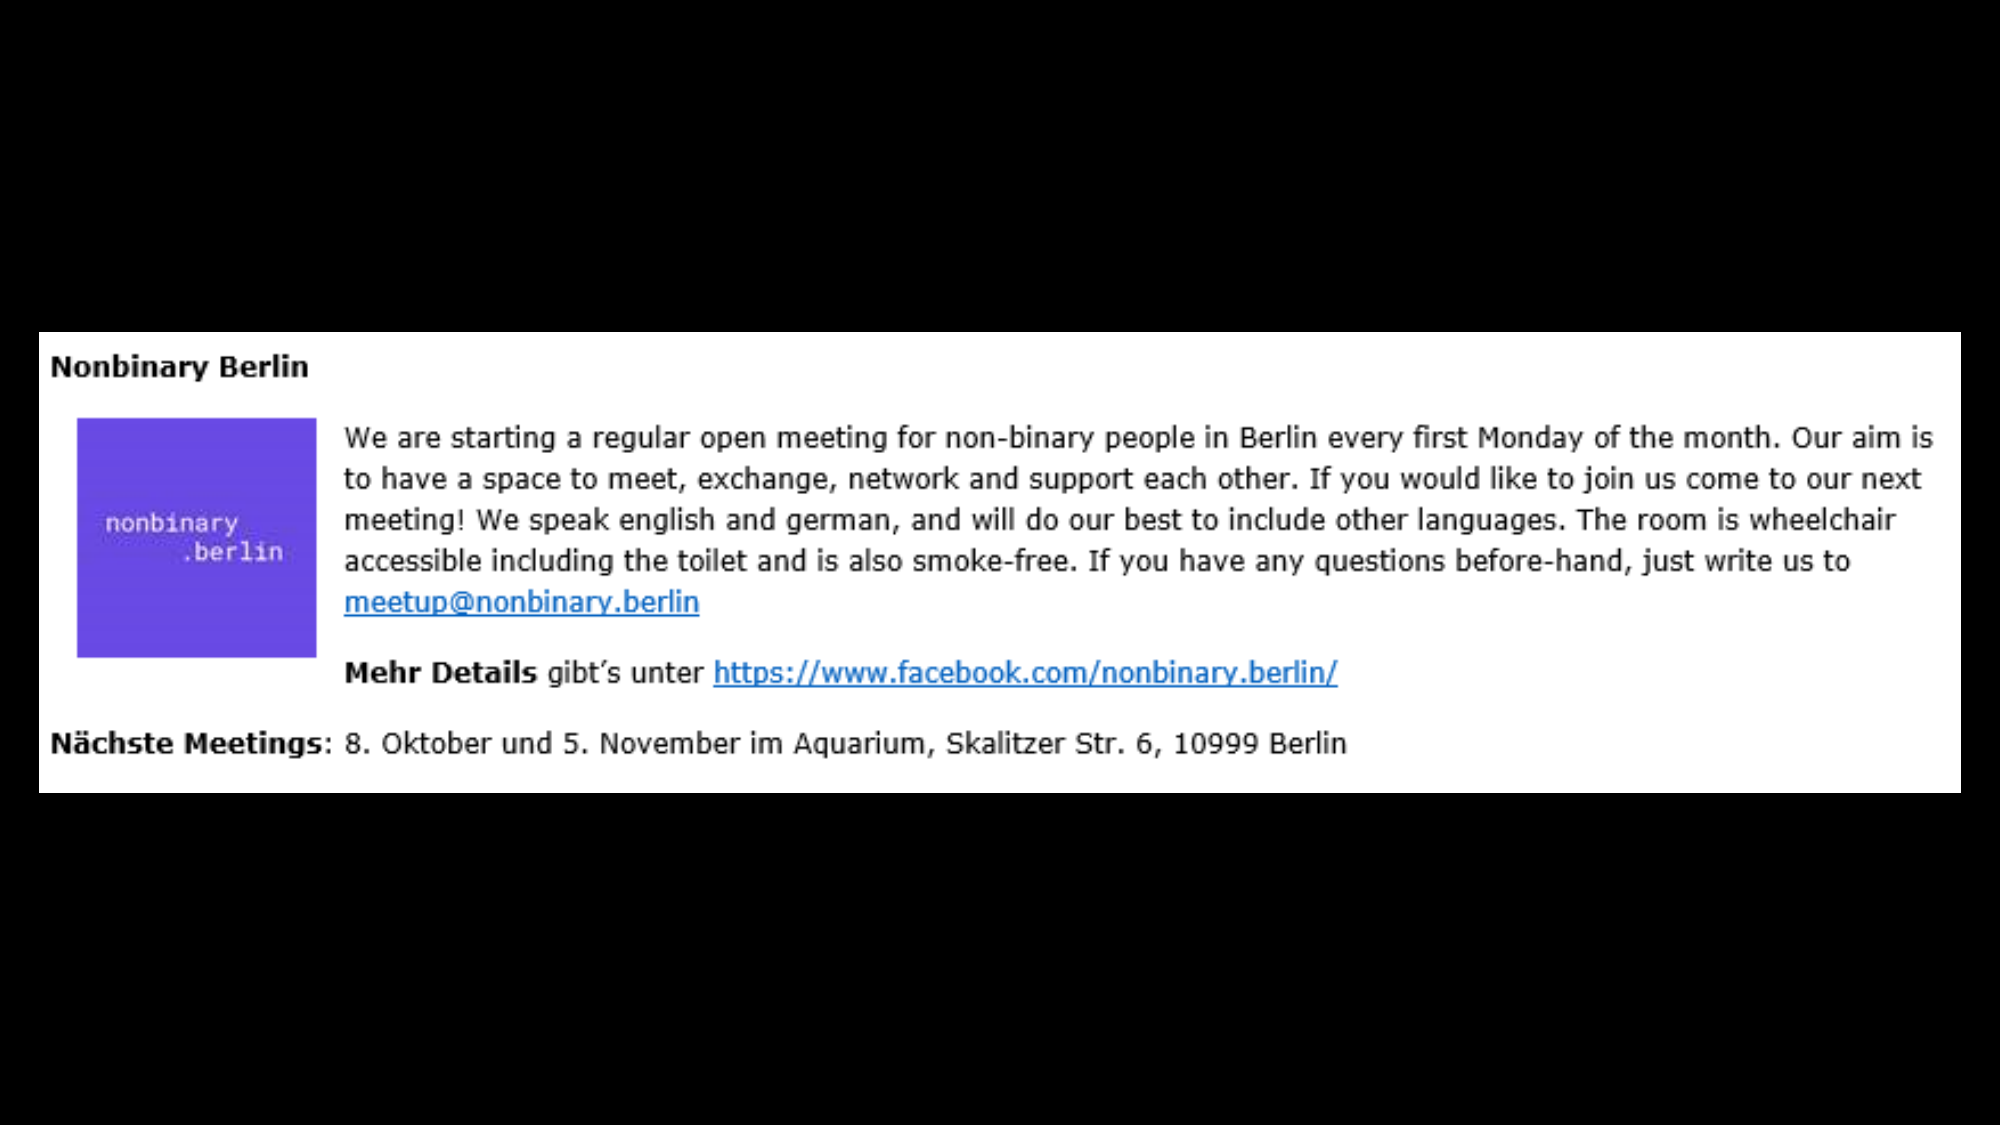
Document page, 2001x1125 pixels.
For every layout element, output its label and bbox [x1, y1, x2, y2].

picture [39, 331, 1961, 793]
